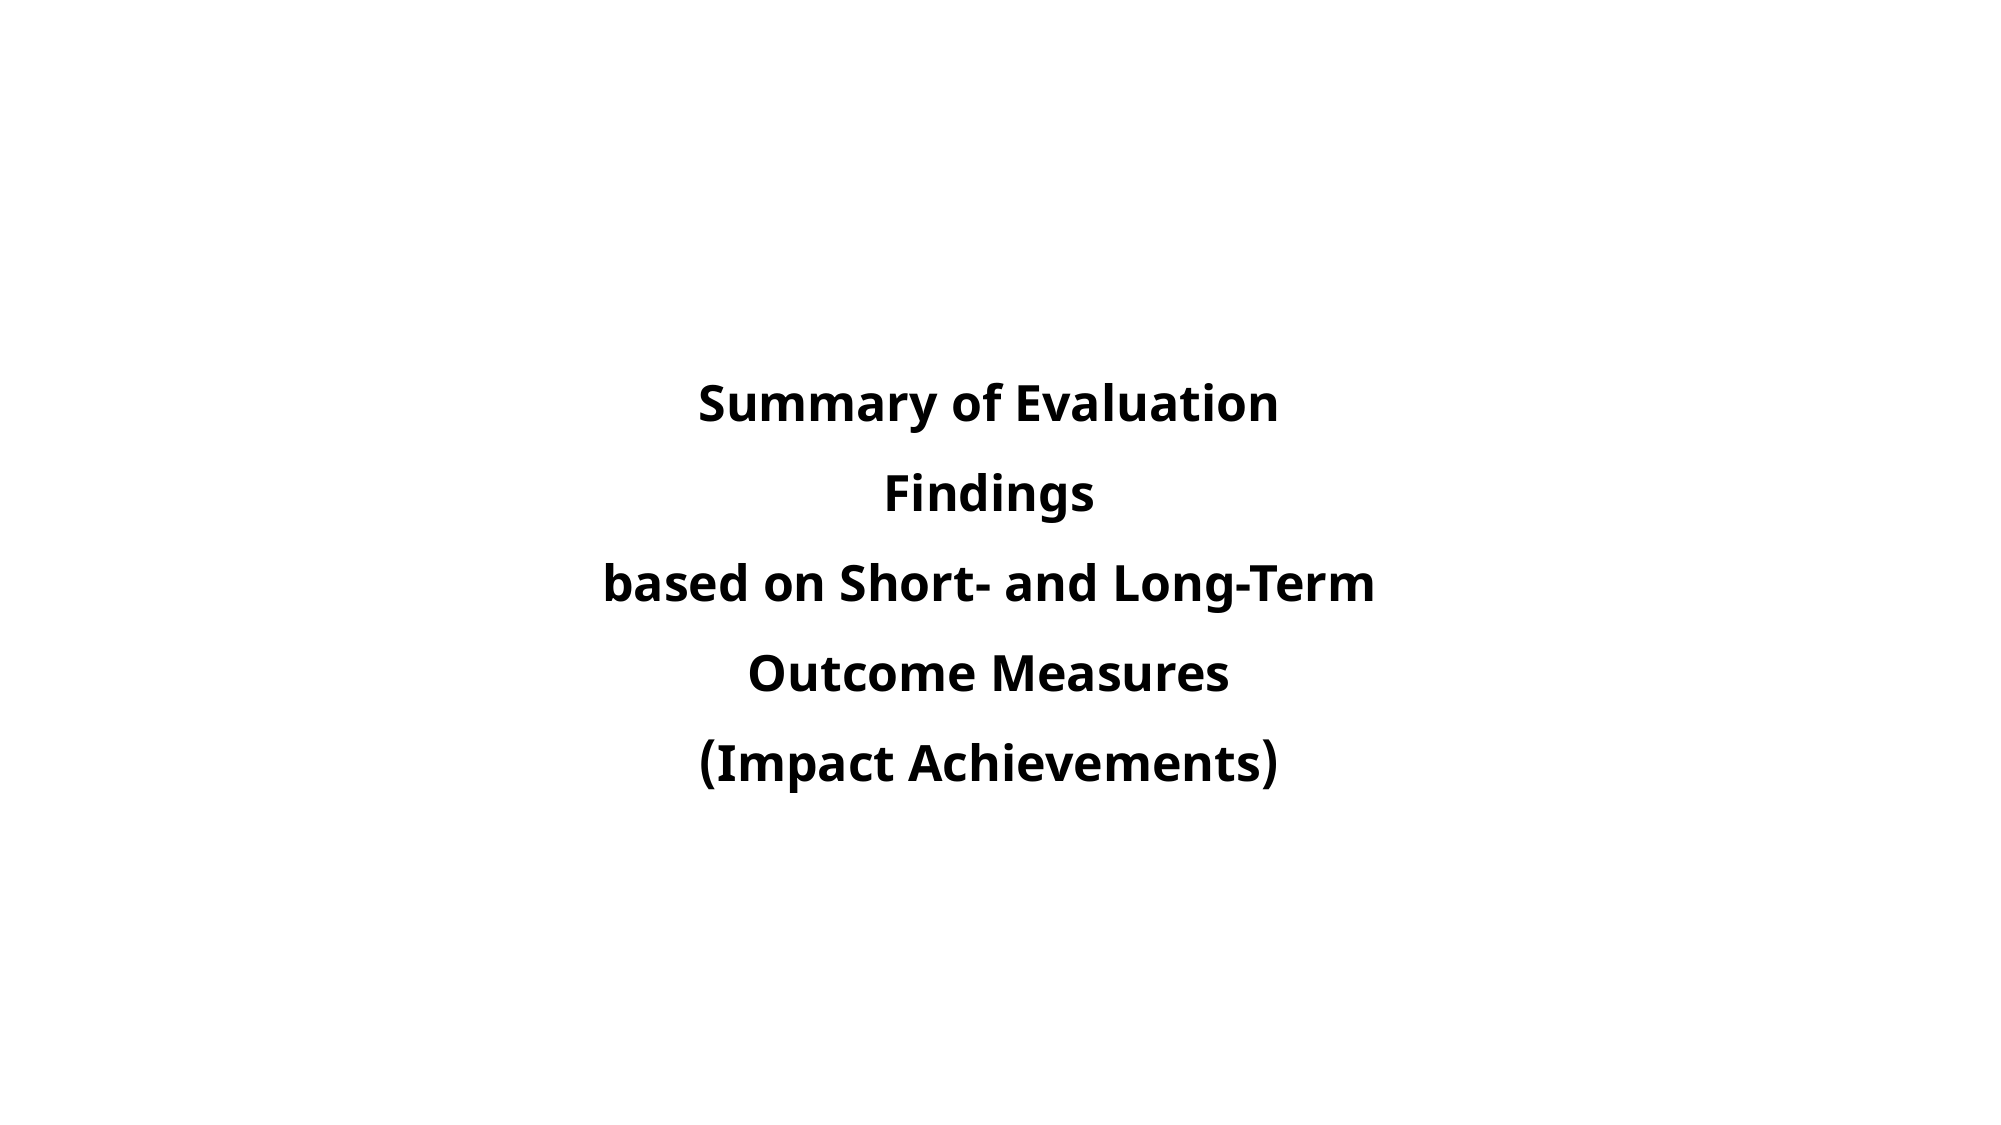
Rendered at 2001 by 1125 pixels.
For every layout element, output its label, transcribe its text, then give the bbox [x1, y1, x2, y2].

text_box [979, 58, 1956, 1067]
text_box Summary of Evaluation Findings based on Short- and Long-Term Outcome Measures (Impact Achievements) [576, 334, 1403, 765]
